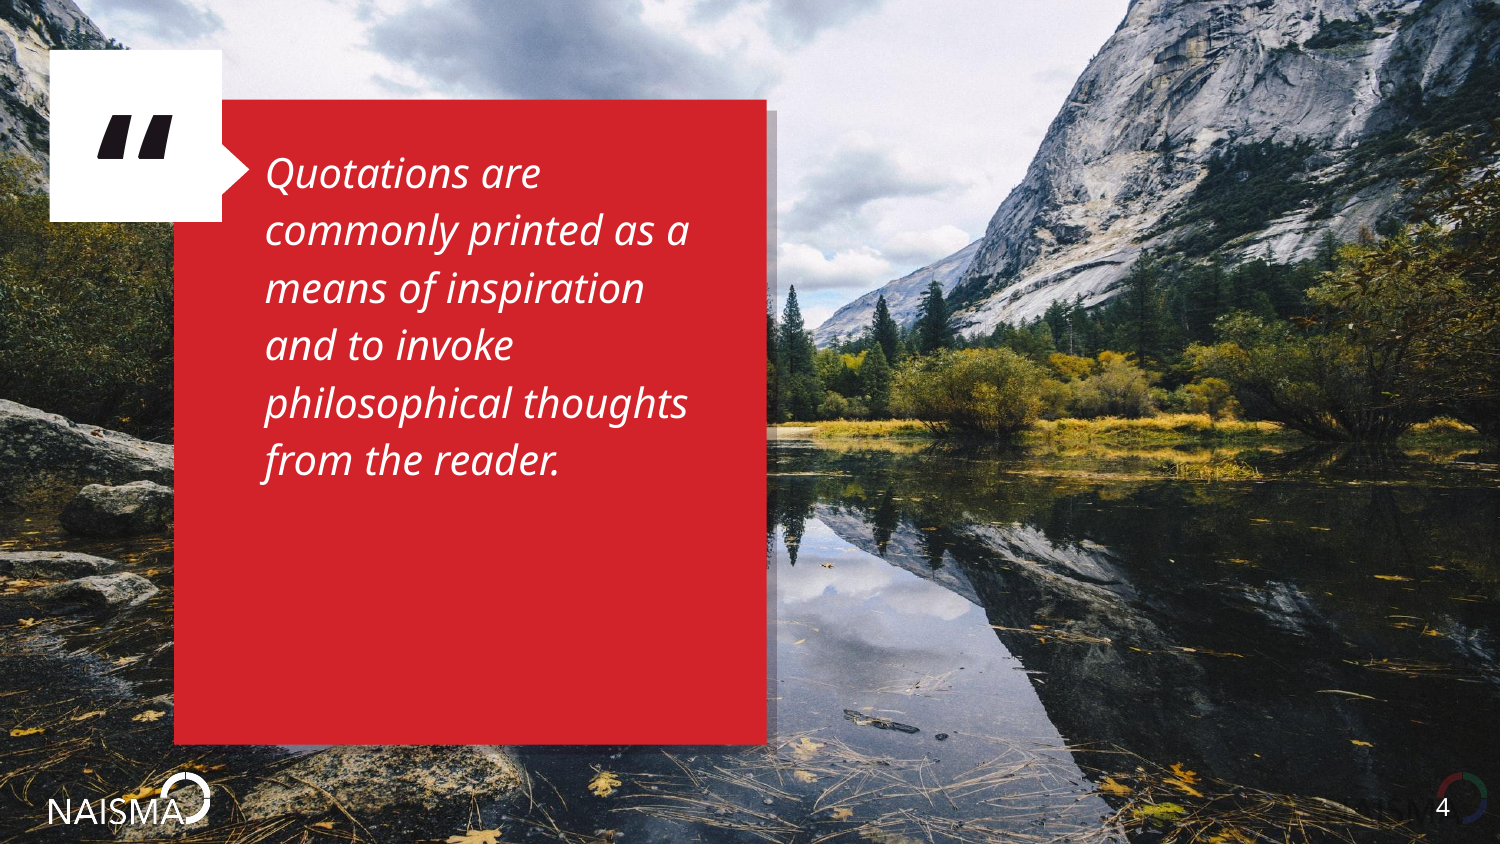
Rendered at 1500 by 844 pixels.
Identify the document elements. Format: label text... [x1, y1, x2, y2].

picture [0, 0, 1500, 844]
list Quotations are commonly printed as a means of inspiration and to invoke philosophical thoughts from the reader. [264, 138, 723, 691]
